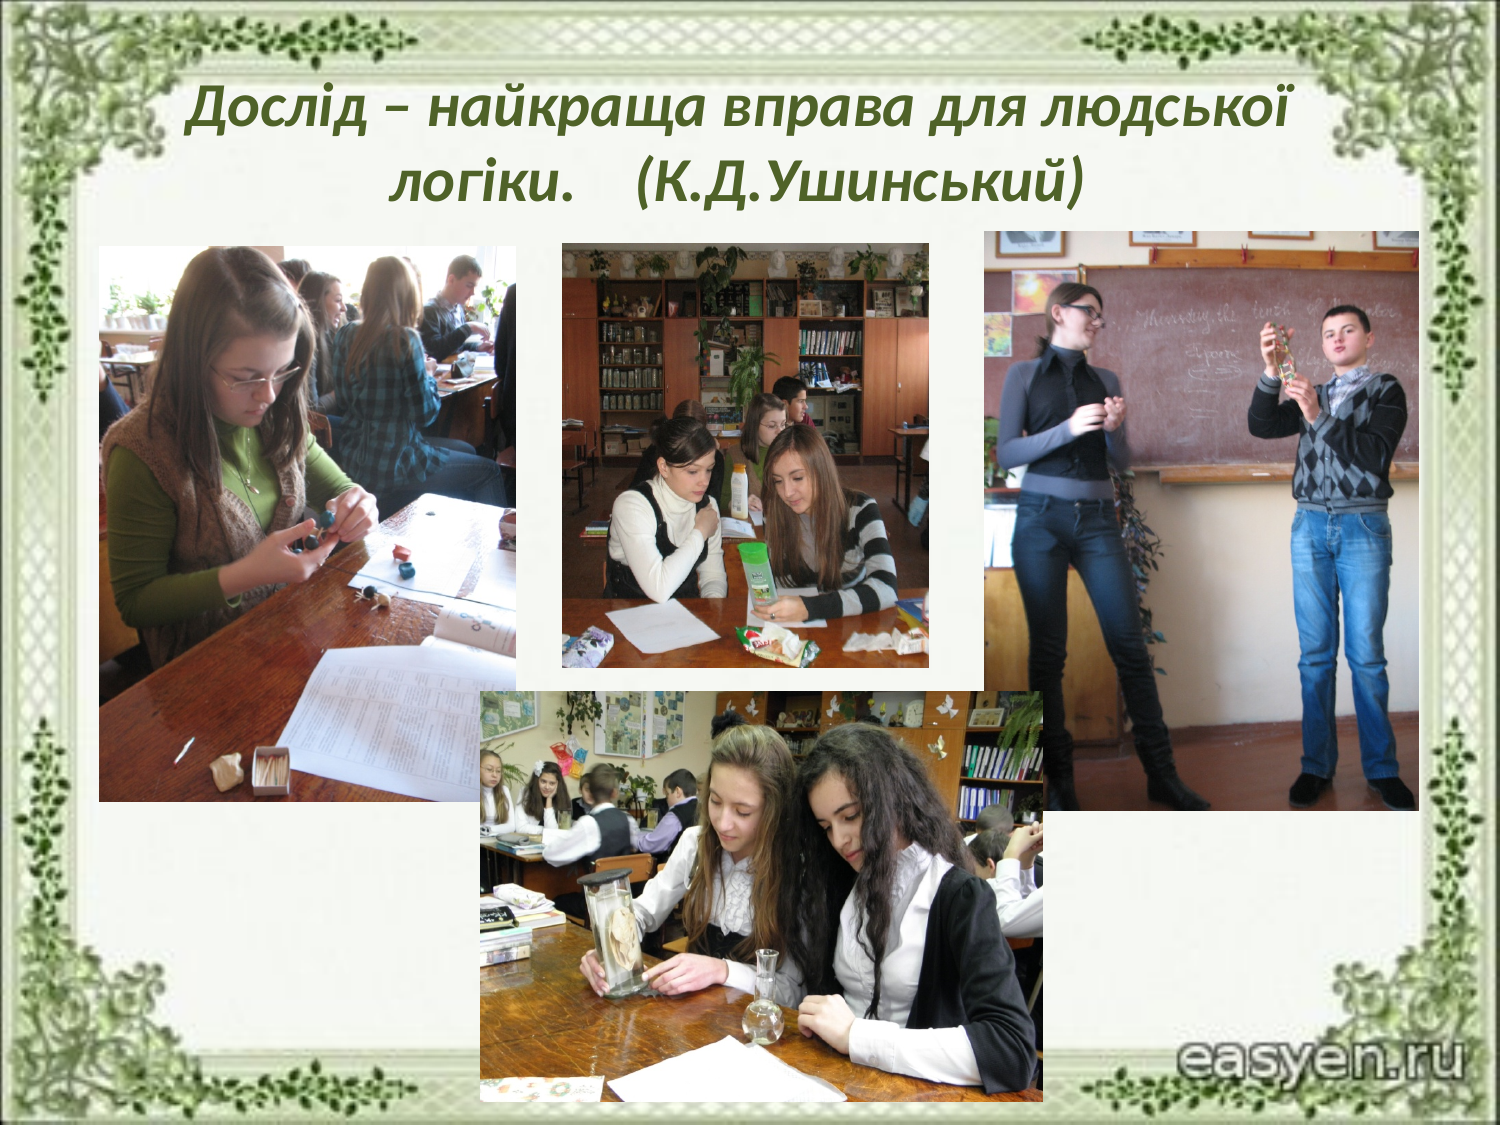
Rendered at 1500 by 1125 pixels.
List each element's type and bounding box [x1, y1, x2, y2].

picture [0, 0, 1500, 1125]
list [98, 245, 516, 802]
